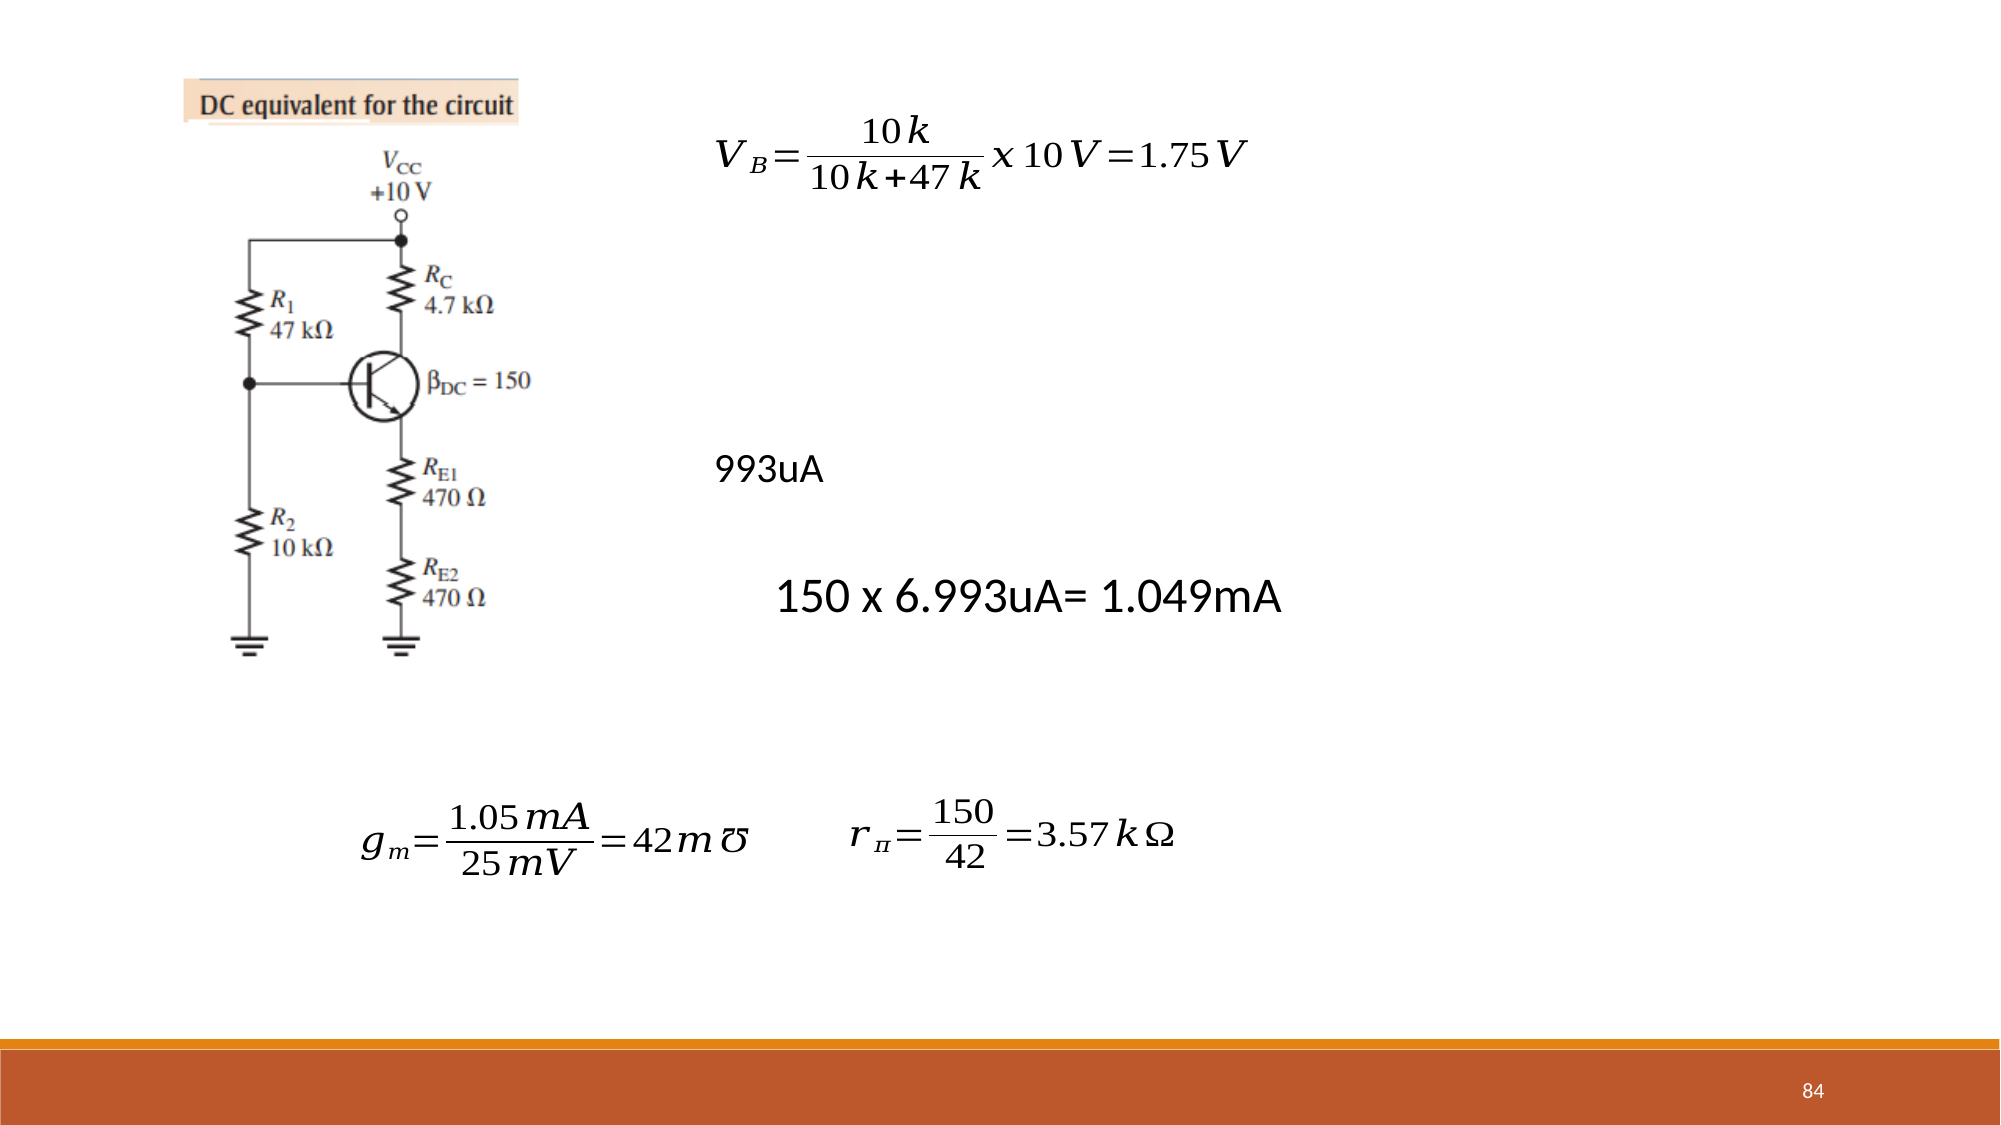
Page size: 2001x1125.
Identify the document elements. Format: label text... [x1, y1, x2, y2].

slide_number 84 [1624, 1059, 1840, 1120]
picture [150, 60, 569, 670]
